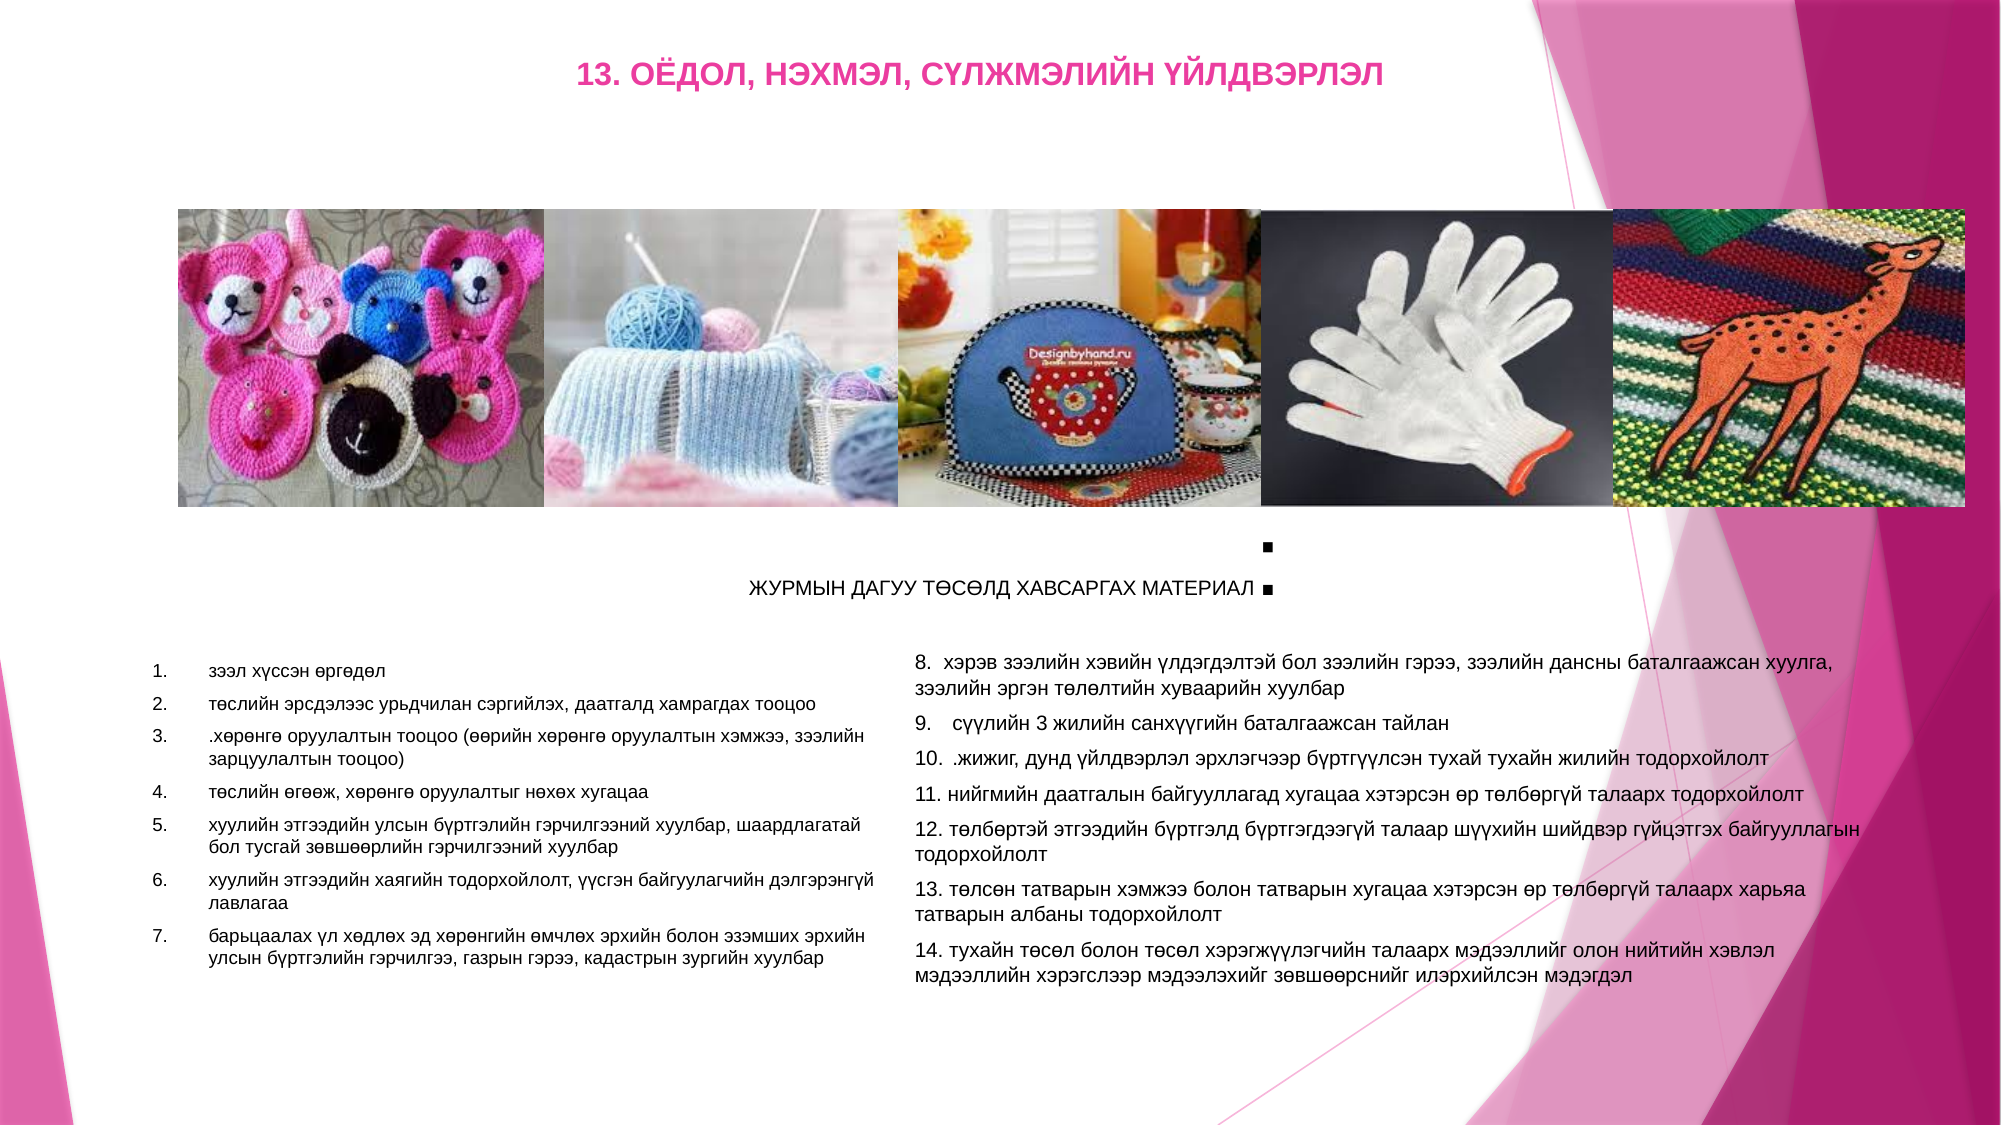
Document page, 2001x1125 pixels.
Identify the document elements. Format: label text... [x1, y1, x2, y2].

text_box 8. хэрэв зээлийн хэвийн үлдэгдэлтэй бол зээлийн гэрээ, зээлийн дансны баталгаажсан хуулга, зээлийн эргэн төлөлтийн хуваарийн хуулбар сүүлийн 3 жилийн санхүүгийн баталгаажсан тайлан .жижиг, дунд үйлдвэрлэл эрхлэгчээр бүртгүүлсэн тухай тухайн жилийн тодорхойлолт 11. нийгмийн даатгалын байгууллагад хугацаа хэтэрсэн өр төлбөргүй талаарх тодорхойлолт 12. төлбөртэй этгээдийн бүртгэлд бүртгэгдээгүй талаар шүүхийн шийдвэр гүйцэтгэх байгууллагын тодорхойлолт 13. төлсөн татварын хэмжээ болон татварын хугацаа хэтэрсэн өр төлбөргүй талаарх харьяа татварын албаны тодорхойлолт 14. тухайн төсөл болон төсөл хэрэгжүүлэгчийн талаарх мэдээллийг олон нийтийн хэвлэл мэдээллийн хэрэгслээр мэдээлэхийг зөвшөөрснийг илэрхийлсэн мэдэгдэл [900, 641, 1878, 1025]
title 13. ОЁДОЛ, НЭХМЭЛ, СҮЛЖМЭЛИЙН ҮЙЛДВЭРЛЭЛ [97, 45, 1863, 146]
text_box зээл хүссэн өргөдөл төслийн эрсдэлээс урьдчилан сэргийлэх, даатгалд хамрагдах тооцоо .хөрөнгө оруулалтын тооцоо (өөрийн хөрөнгө оруулалтын хэмжээ, зээлийн зарцуулалтын тооцоо) төслийн өгөөж, хөрөнгө оруулалтыг нөхөх хугацаа хуулийн этгээдийн улсын бүртгэлийн гэрчилгээний хуулбар, шаардлагатай бол тусгай зөвшөөрлийн гэрчилгээний хуулбар хуулийн этгээдийн хаягийн тодорхойлолт, үүсгэн байгуулагчийн дэлгэрэнгүй лавлагаа барьцаалах үл хөдлөх эд хөрөнгийн өмчлөх эрхийн болон эзэмших эрхийн улсын бүртгэлийн гэрчилгээ, газрын гэрээ, кадастрын зургийн хуулбар [137, 650, 892, 976]
text_box ЖУРМЫН ДАГУУ ТӨСӨЛД ХАВСАРГАХ МАТЕРИАЛ: [514, 515, 1517, 623]
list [177, 209, 542, 508]
picture [543, 209, 1966, 508]
